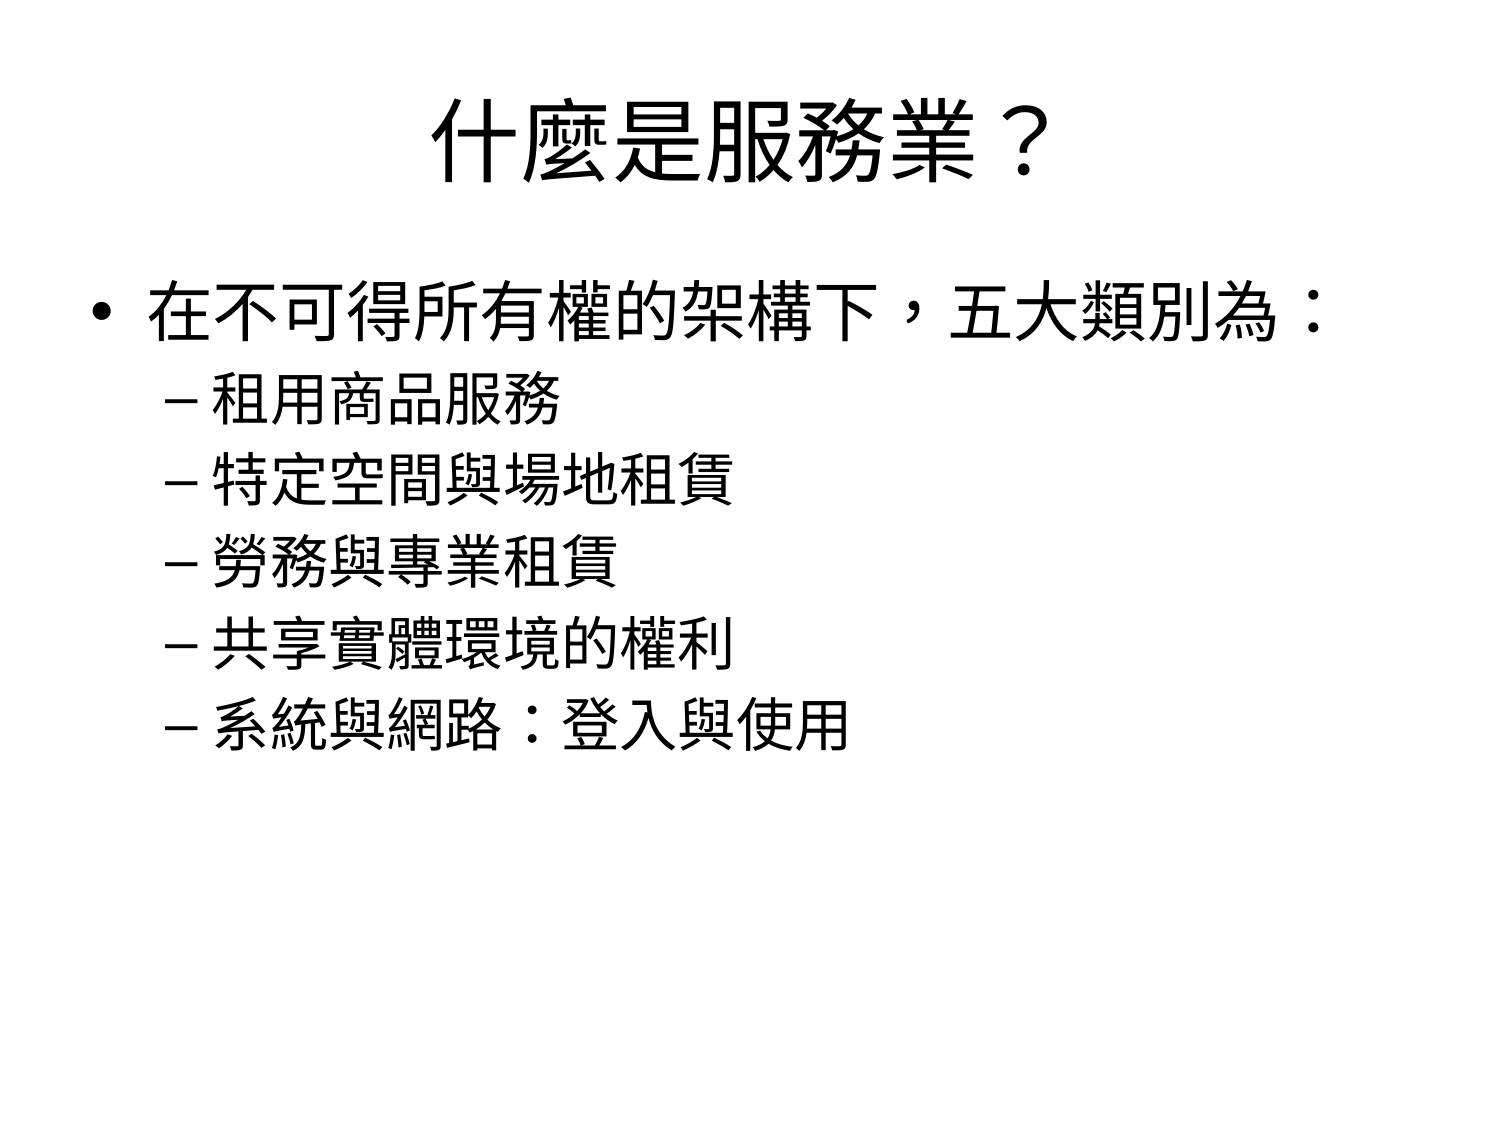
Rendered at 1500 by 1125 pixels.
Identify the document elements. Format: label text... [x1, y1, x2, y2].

title 什麼是服務業？ [75, 45, 1425, 233]
list 在不可得所有權的架構下，五大類別為： 租用商品服務 特定空間與場地租賃 勞務與專業租賃 共享實體環境的權利 系統與網路：登入與使用 [75, 262, 1425, 1005]
